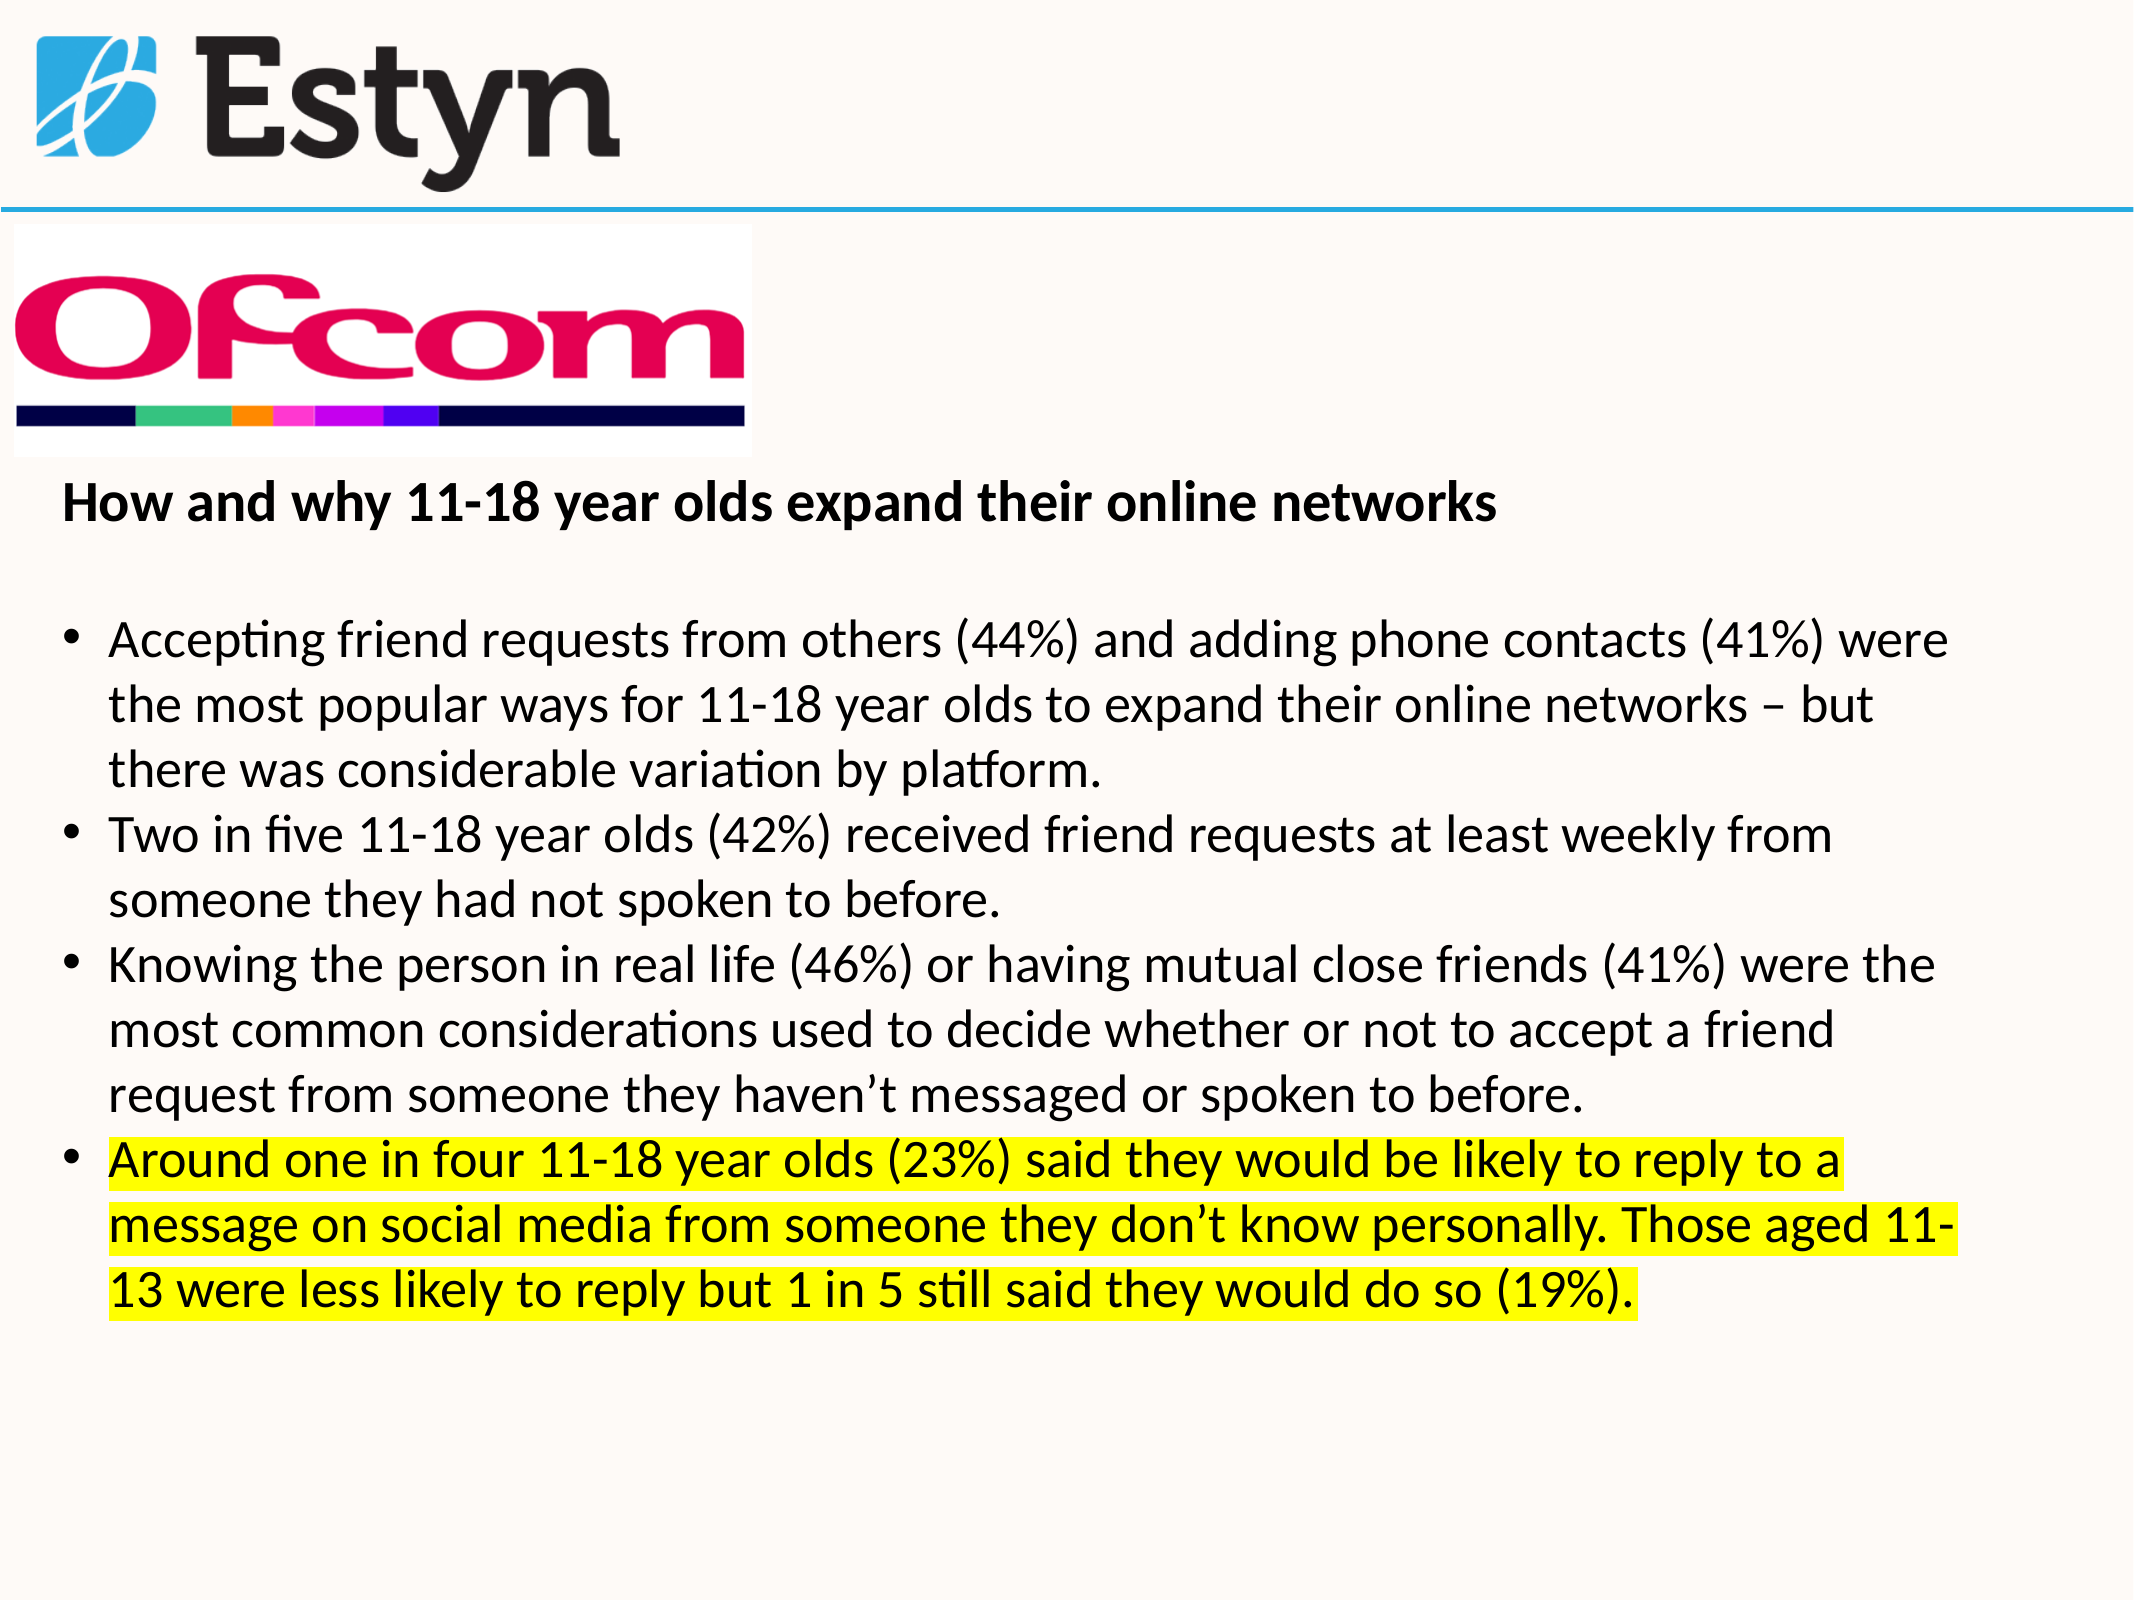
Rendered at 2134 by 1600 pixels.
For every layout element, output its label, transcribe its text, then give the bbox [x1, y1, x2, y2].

picture [14, 6, 752, 457]
text_box How and why 11-18 year olds expand their online networks Accepting friend requests from others (44%) and adding phone contacts (41%) were the most popular ways for 11-18 year olds to expand their online networks – but there was considerable variation by platform. Two in five 11-18 year olds (42%) received friend requests at least weekly from someone they had not spoken to before. Knowing the person in real life (46%) or having mutual close friends (41%) were the most common considerations used to decide whether or not to accept a friend request from someone they haven’t messaged or spoken to before. Around one in four 11-18 year olds (23%) said they would be likely to reply to a message on social media from someone they don’t know personally. Those aged 11-13 were less likely to reply but 1 in 5 still said they would do so (19%). [47, 456, 2024, 1326]
